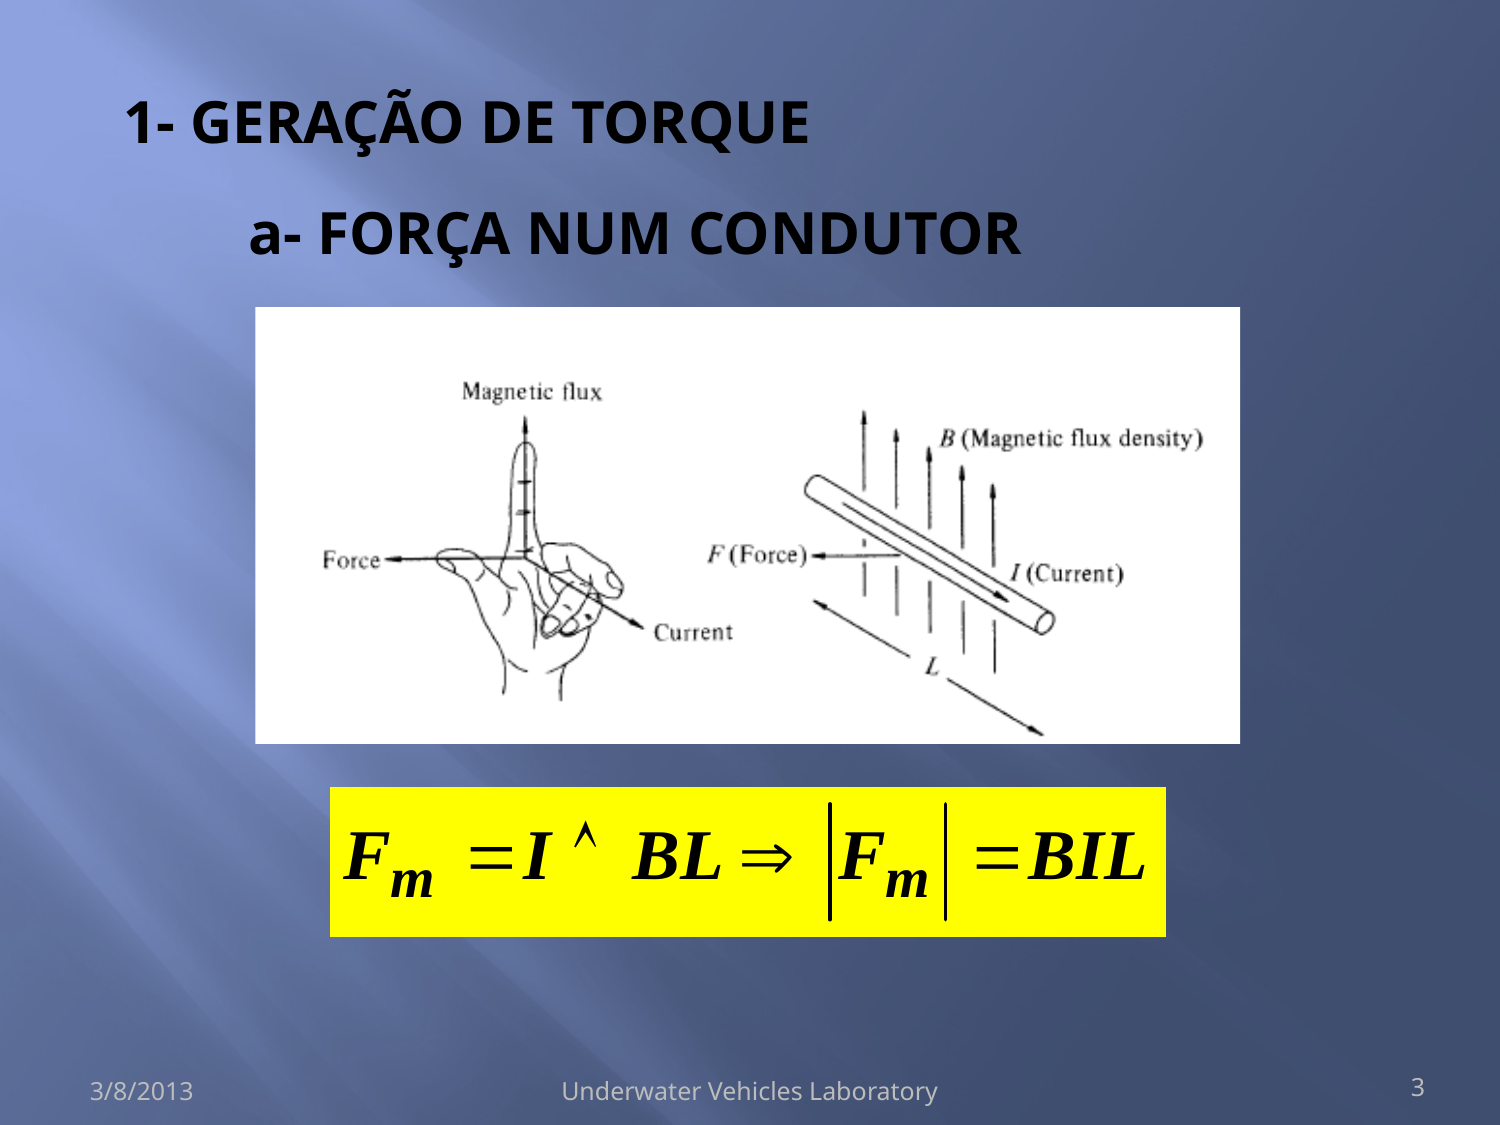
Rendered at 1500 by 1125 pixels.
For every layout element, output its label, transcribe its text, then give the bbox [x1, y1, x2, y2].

footer Underwater Vehicles Laboratory [512, 1052, 988, 1113]
text_box a- FORÇA NUM CONDUTOR [233, 188, 1037, 274]
slide_number 3 [1299, 1052, 1425, 1113]
text_box 1- GERAÇÃO DE TORQUE [108, 78, 827, 163]
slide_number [75, 1052, 425, 1113]
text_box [329, 786, 1167, 937]
picture [255, 307, 1241, 744]
